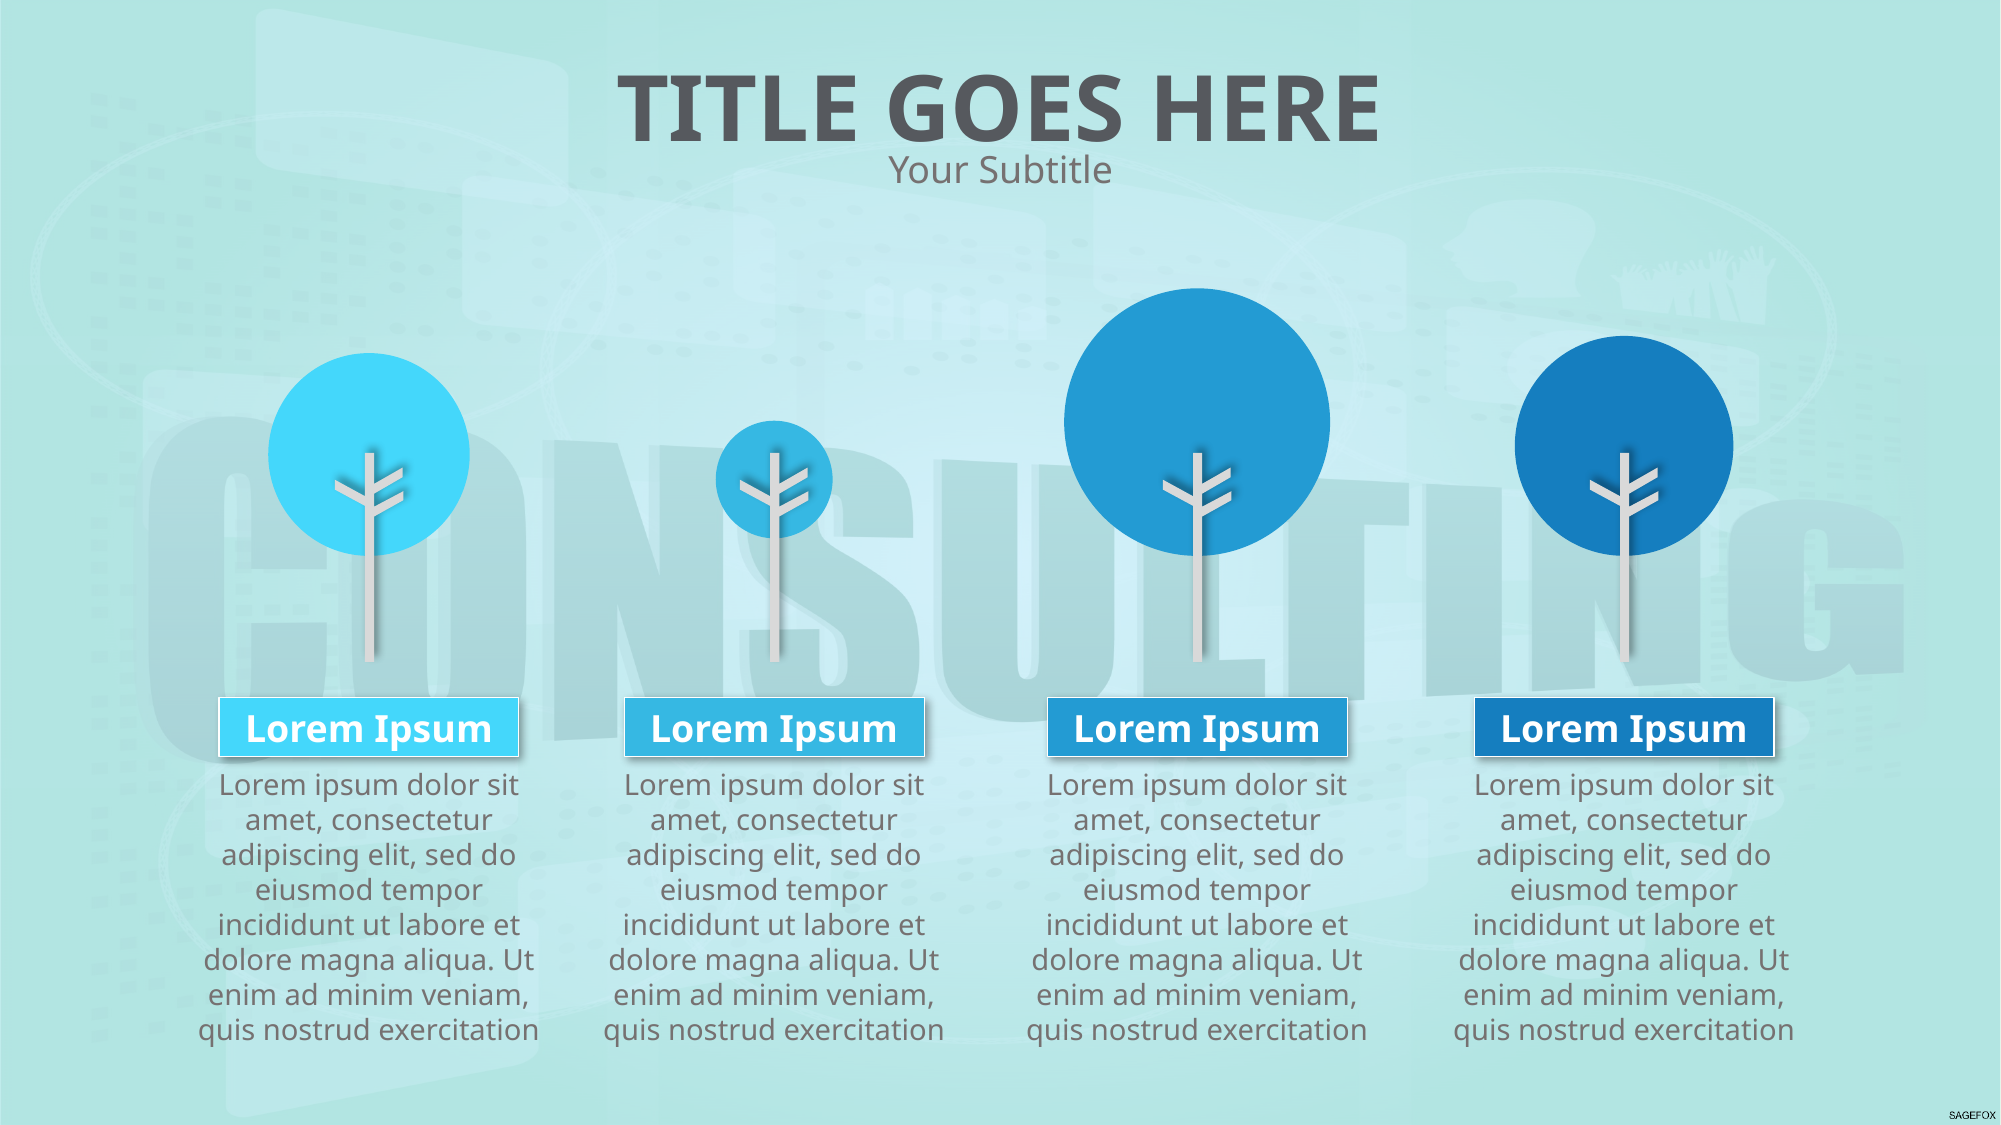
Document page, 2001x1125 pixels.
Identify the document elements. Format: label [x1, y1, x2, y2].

text_box [1009, 696, 1385, 1020]
text_box [548, 42, 1452, 199]
text_box [267, 352, 471, 557]
text_box [1063, 287, 1332, 557]
text_box [334, 452, 404, 662]
text_box [181, 696, 557, 1020]
text_box [586, 696, 962, 1020]
text_box [1513, 334, 1735, 557]
picture [1925, 0, 2001, 1125]
text_box [714, 419, 834, 539]
text_box [1162, 452, 1232, 662]
text_box [1436, 696, 1812, 1020]
text_box [739, 452, 809, 662]
text_box [1589, 452, 1659, 662]
